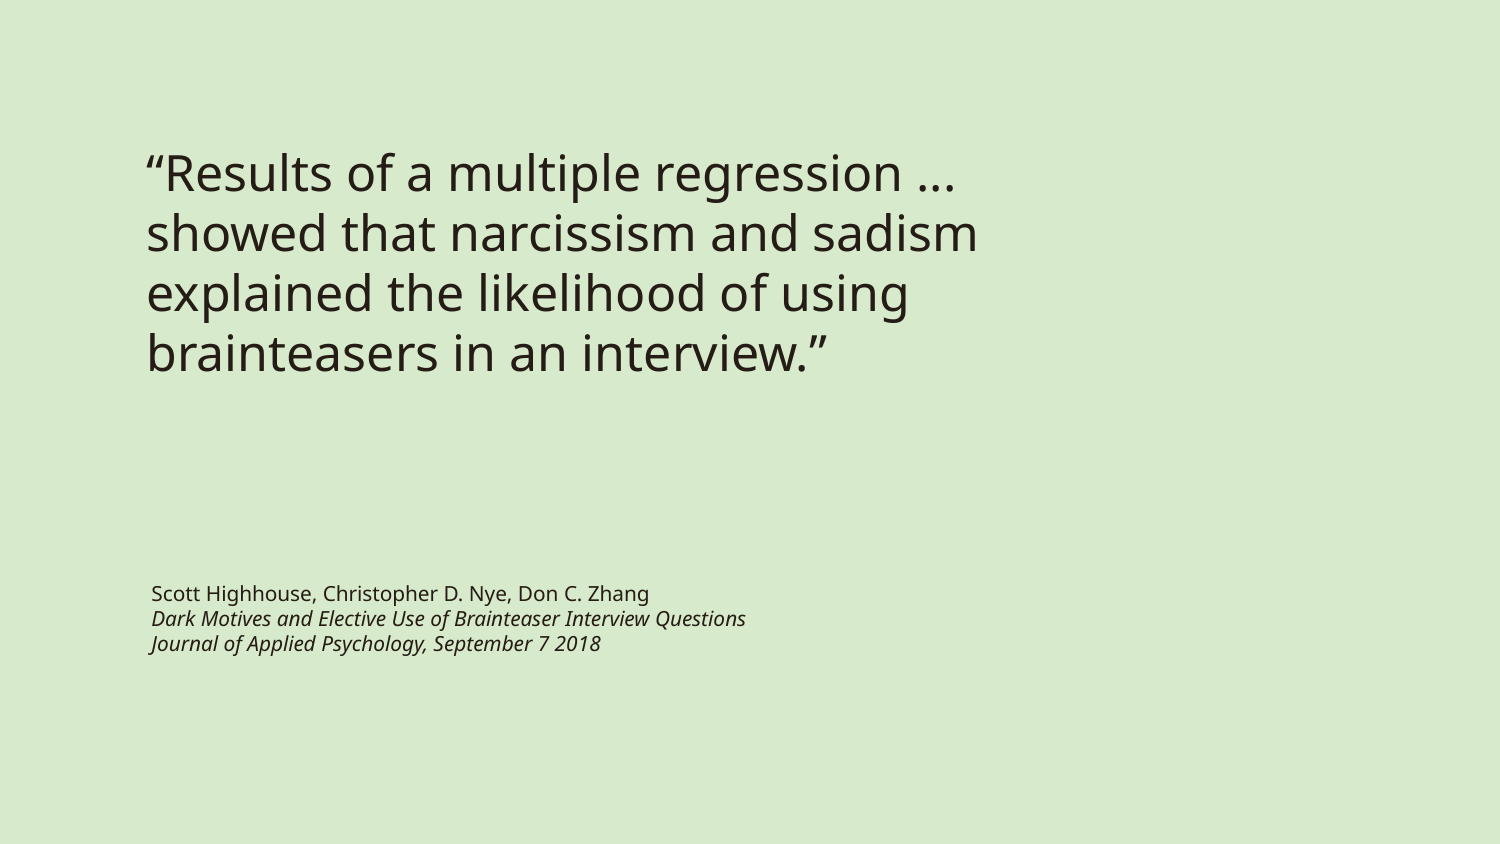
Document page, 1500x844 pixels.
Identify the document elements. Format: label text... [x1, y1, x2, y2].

title “Results of a multiple regression ... showed that narcissism and sadism explained the likelihood of using brainteasers in an interview.” [130, 125, 1111, 245]
title Scott Highhouse, Christopher D. Nye, Don C. Zhang Dark Motives and Elective Use of Brainteaser Interview Questions Journal of Applied Psychology, September 7 2018 [135, 565, 1358, 717]
